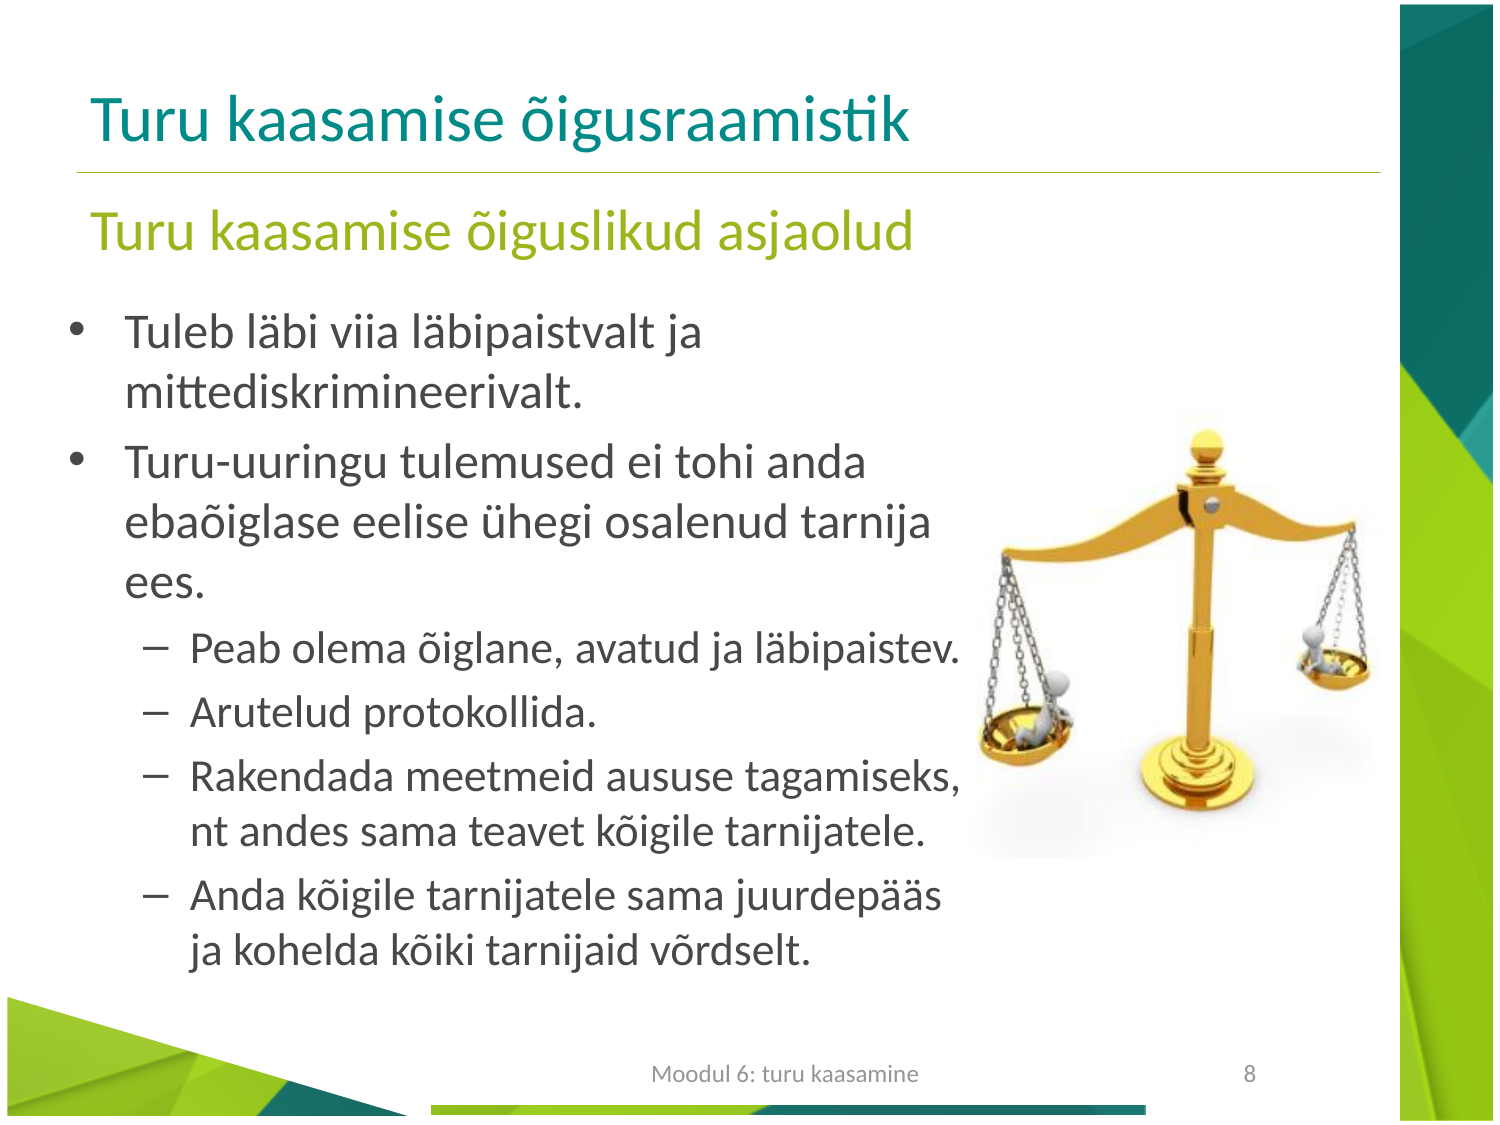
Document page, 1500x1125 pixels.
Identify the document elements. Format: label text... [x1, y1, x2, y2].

list Tuleb läbi viia läbipaistvalt ja mittediskrimineerivalt. Turu-uuringu tulemused ei tohi anda ebaõiglase eelise ühegi osalenud tarnija ees. Peab olema õiglane, avatud ja läbipaistev. Arutelud protokollida. Rakendada meetmeid aususe tagamiseks, nt andes sama teavet kõigile tarnijatele. Anda kõigile tarnijatele sama juurdepääs ja kohelda kõiki tarnijaid võrdselt. [53, 290, 987, 929]
picture [926, 5, 1493, 1120]
picture [431, 1105, 1146, 1115]
picture [8, 998, 404, 1116]
footer Moodul 6: turu kaasamine [431, 1042, 1074, 1103]
slide_number 8 [1074, 1042, 1425, 1103]
title Turu kaasamise õigusraamistik [75, 45, 1388, 185]
list Turu kaasamise õiguslikud asjaolud [75, 184, 1386, 279]
